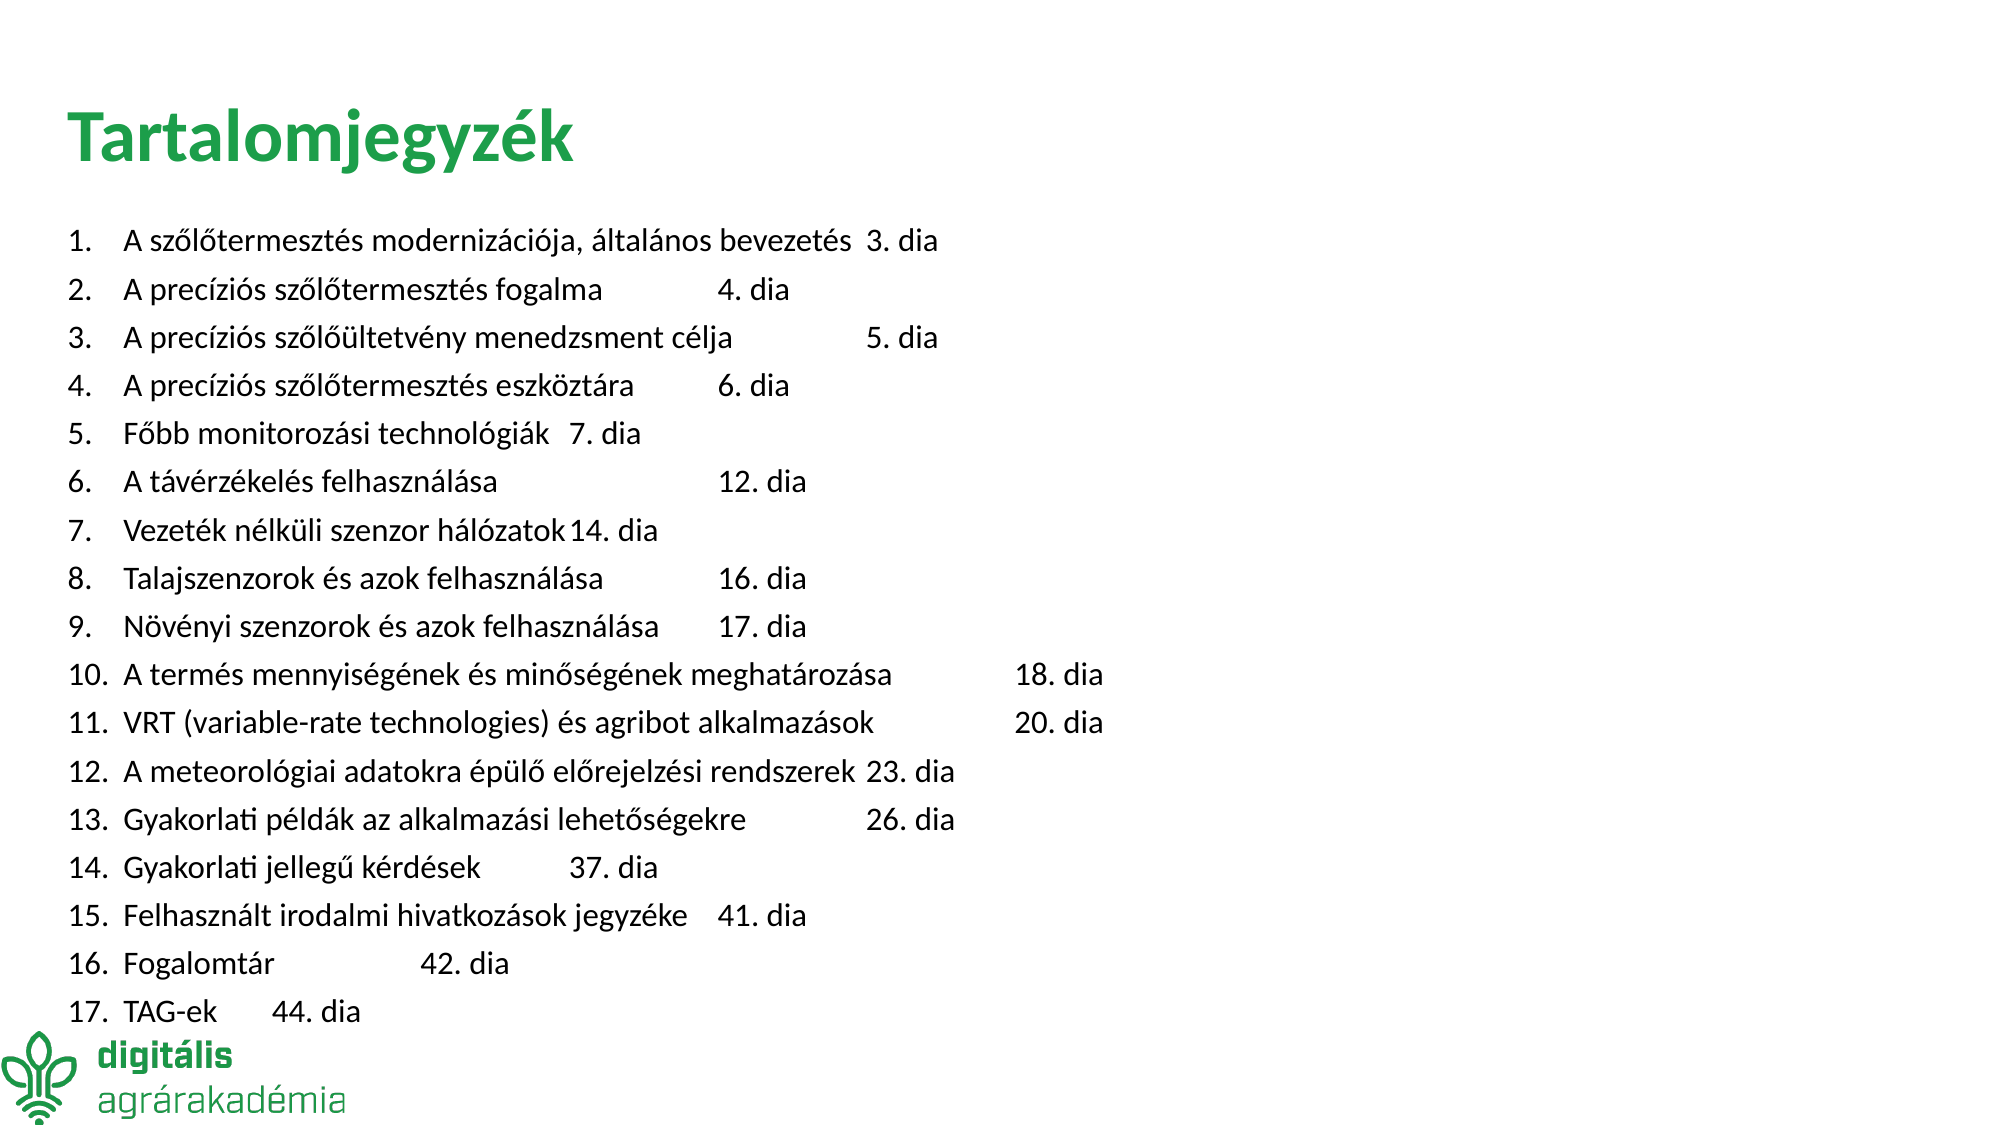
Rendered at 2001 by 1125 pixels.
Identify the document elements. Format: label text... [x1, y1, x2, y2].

picture [0, 1031, 345, 1125]
list A szőlőtermesztés modernizációja, általános bevezetés 3. dia A precíziós szőlőtermesztés fogalma 4. dia A precíziós szőlőültetvény menedzsment célja 5. dia A precíziós szőlőtermesztés eszköztára 6. dia Főbb monitorozási technológiák 7. dia A távérzékelés felhasználása 12. dia Vezeték nélküli szenzor hálózatok 14. dia Talajszenzorok és azok felhasználása 16. dia Növényi szenzorok és azok felhasználása 17. dia A termés mennyiségének és minőségének meghatározása 18. dia VRT (variable-rate technologies) és agribot alkalmazások 20. dia A meteorológiai adatokra épülő előrejelzési rendszerek 23. dia Gyakorlati példák az alkalmazási lehetőségekre 26. dia Gyakorlati jellegű kérdések 37. dia Felhasznált irodalmi hivatkozások jegyzéke 41. dia Fogalomtár 42. dia TAG-ek 44. dia [52, 222, 1949, 1066]
title Tartalomjegyzék [52, 59, 1949, 216]
